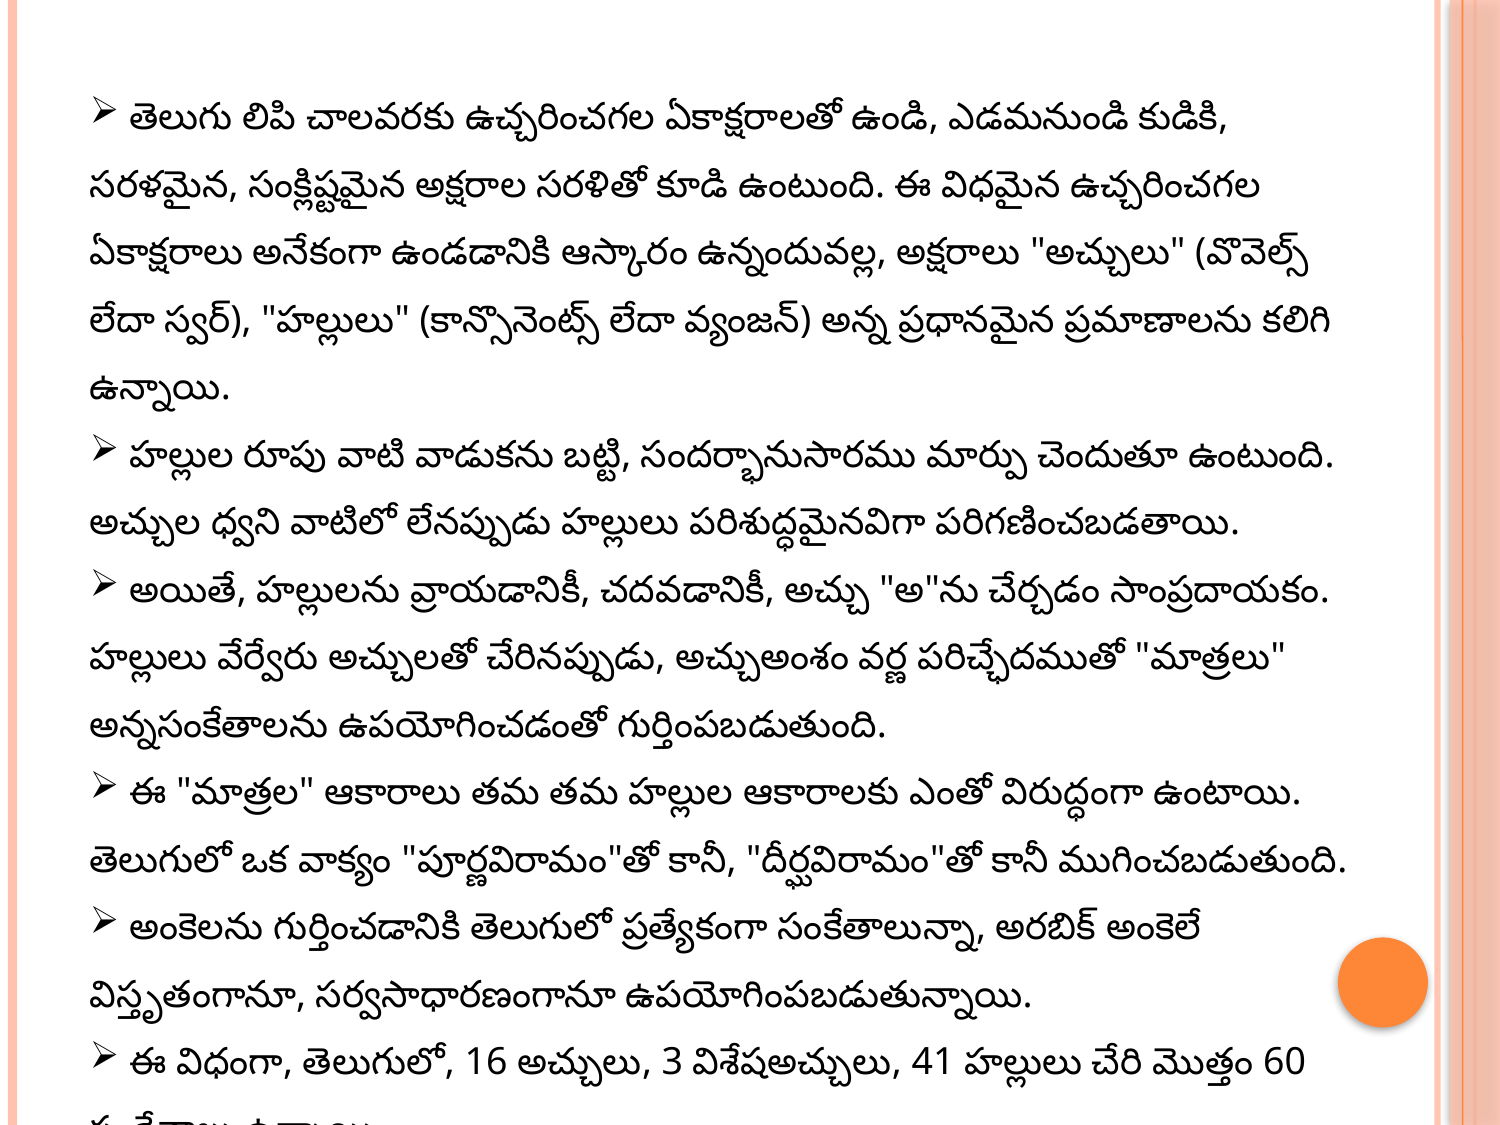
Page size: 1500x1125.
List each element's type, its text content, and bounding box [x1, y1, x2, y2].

text_box తెలుగు లిపి చాలవరకు ఉచ్చరించగల ఏకాక్షరాలతో ఉండి, ఎడమనుండి కుడికి, సరళమైన, సంక్లిష్టమైన అక్షరాల సరళితో కూడి ఉంటుంది. ఈ విధమైన ఉచ్చరించగల ఏకాక్షరాలు అనేకంగా ఉండడానికి ఆస్కారం ఉన్నందువల్ల, అక్షరాలు "అచ్చులు" (వొవెల్స్ లేదా స్వర్), "హల్లులు" (కాన్సొనెంట్స్ లేదా వ్యంజన్) అన్న ప్రధానమైన ప్రమాణాలను కలిగి ఉన్నాయి. హల్లుల రూపు వాటి వాడుకను బట్టి, సందర్భానుసారము మార్పు చెందుతూ ఉంటుంది. అచ్చుల ధ్వని వాటిలో లేనప్పుడు హల్లులు పరిశుద్ధమైనవిగా పరిగణించబడతాయి. అయితే, హల్లులను వ్రాయడానికీ, చదవడానికీ, అచ్చు "అ"ను చేర్చడం సాంప్రదాయకం. హల్లులు వేర్వేరు అచ్చులతో చేరినప్పుడు, అచ్చుఅంశం వర్ణ పరిచ్ఛేదముతో "మాత్రలు" అన్నసంకేతాలను ఉపయోగించడంతో గుర్తింపబడుతుంది. ఈ "మాత్రల" ఆకారాలు తమ తమ హల్లుల ఆకారాలకు ఎంతో విరుద్ధంగా ఉంటాయి. తెలుగులో ఒక వాక్యం "పూర్ణవిరామం"తో కానీ, "దీర్ఘవిరామం"తో కానీ ముగించబడుతుంది. అంకెలను గుర్తించడానికి తెలుగులో ప్రత్యేకంగా సంకేతాలున్నా, అరబిక్ అంకెలే విస్తృతంగానూ, సర్వసాధారణంగానూ ఉపయోగింపబడుతున్నాయి. ఈ విధంగా, తెలుగులో, 16 అచ్చులు, 3 విశేషఅచ్చులు, 41 హల్లులు చేరి మొత్తం 60 సంకేతాలు ఉన్నాయి. [75, 62, 1375, 1125]
